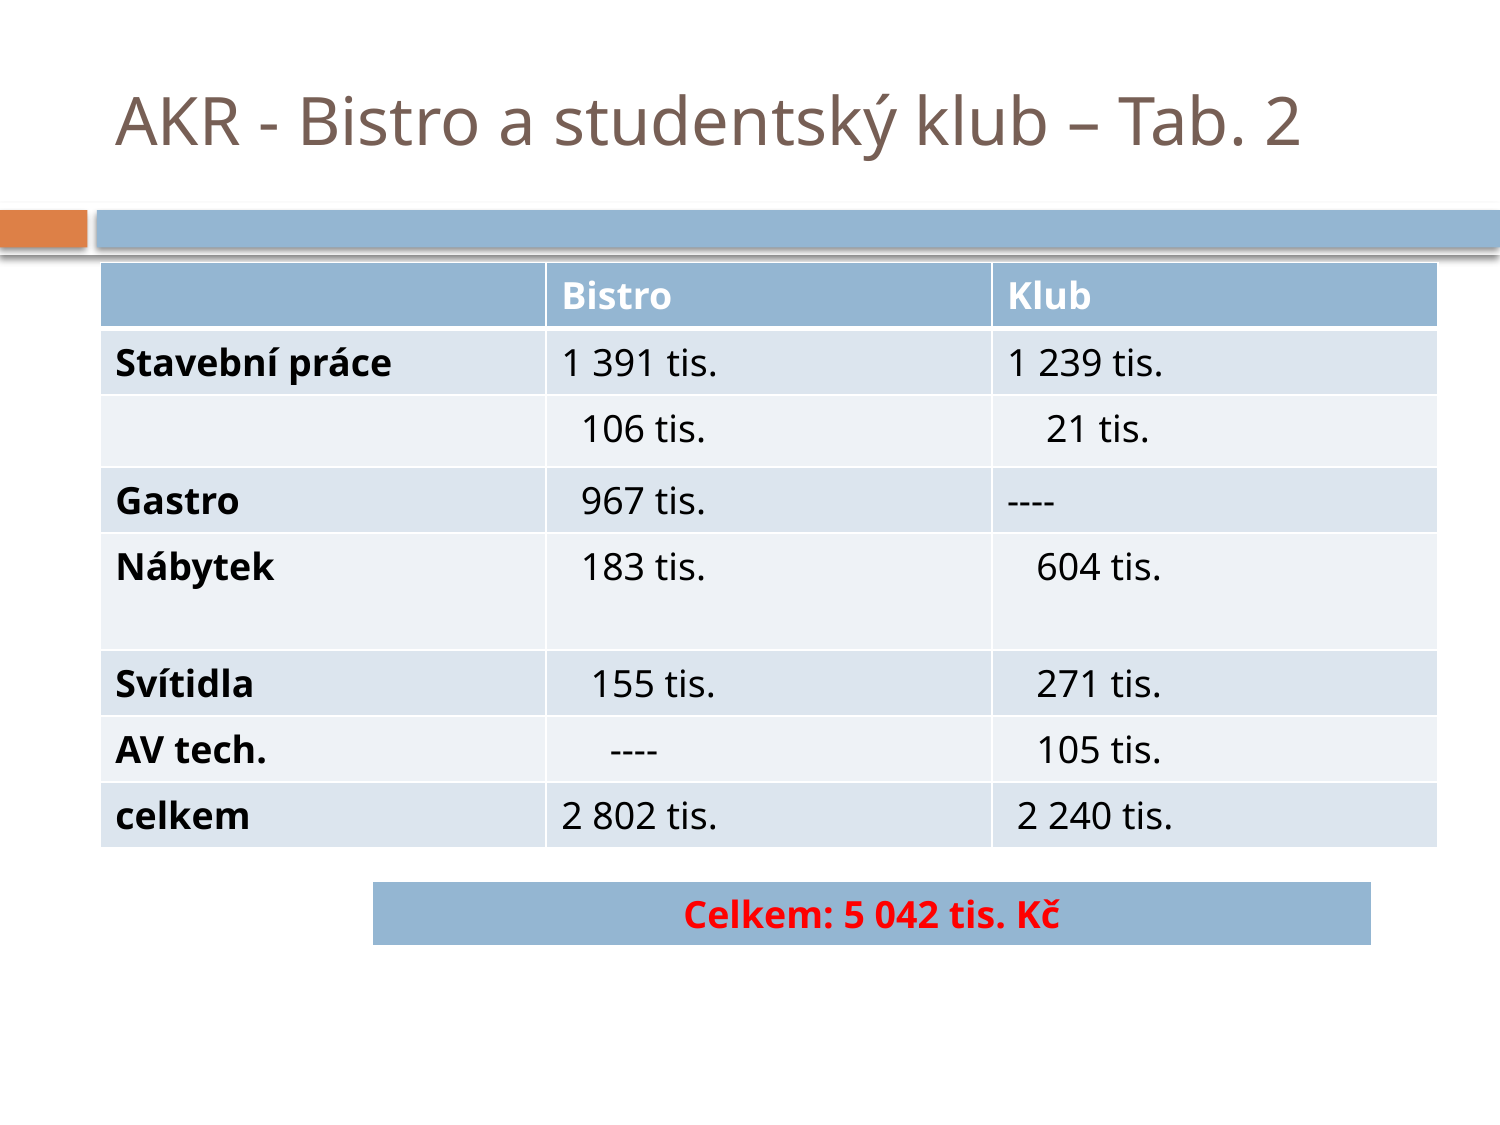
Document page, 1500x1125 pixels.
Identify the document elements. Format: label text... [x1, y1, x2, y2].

table_cell 155 tis. [547, 651, 991, 715]
table_cell 183 tis. [547, 534, 991, 649]
table_cell Stavební práce [101, 331, 545, 394]
table_header Celkem: 5 042 tis. Kč [373, 882, 1371, 945]
table_cell 271 tis. [993, 651, 1437, 715]
table_header [101, 263, 545, 326]
table_cell 21 tis. [993, 396, 1437, 466]
table_cell celkem [101, 783, 545, 847]
table_cell 1 239 tis. [993, 331, 1437, 394]
table_cell 2 802 tis. [547, 783, 991, 847]
table_cell Nábytek [101, 534, 545, 649]
table_cell AV tech. [101, 717, 545, 781]
table_cell 105 tis. [993, 717, 1437, 781]
table_cell ---- [547, 717, 991, 781]
table_header Klub [993, 263, 1437, 326]
table_cell 604 tis. [993, 534, 1437, 649]
table_cell Svítidla [101, 651, 545, 715]
table_cell Gastro [101, 468, 545, 532]
table_cell 967 tis. [547, 468, 991, 532]
table_cell 2 240 tis. [993, 783, 1437, 847]
table_cell 106 tis. [547, 396, 991, 466]
table_header Bistro [547, 263, 991, 326]
table_cell 1 391 tis. [547, 331, 991, 394]
table_cell [101, 396, 545, 466]
title AKR - Bistro a studentský klub – Tab. 2 [100, 37, 1438, 200]
table_cell ---- [993, 468, 1437, 532]
